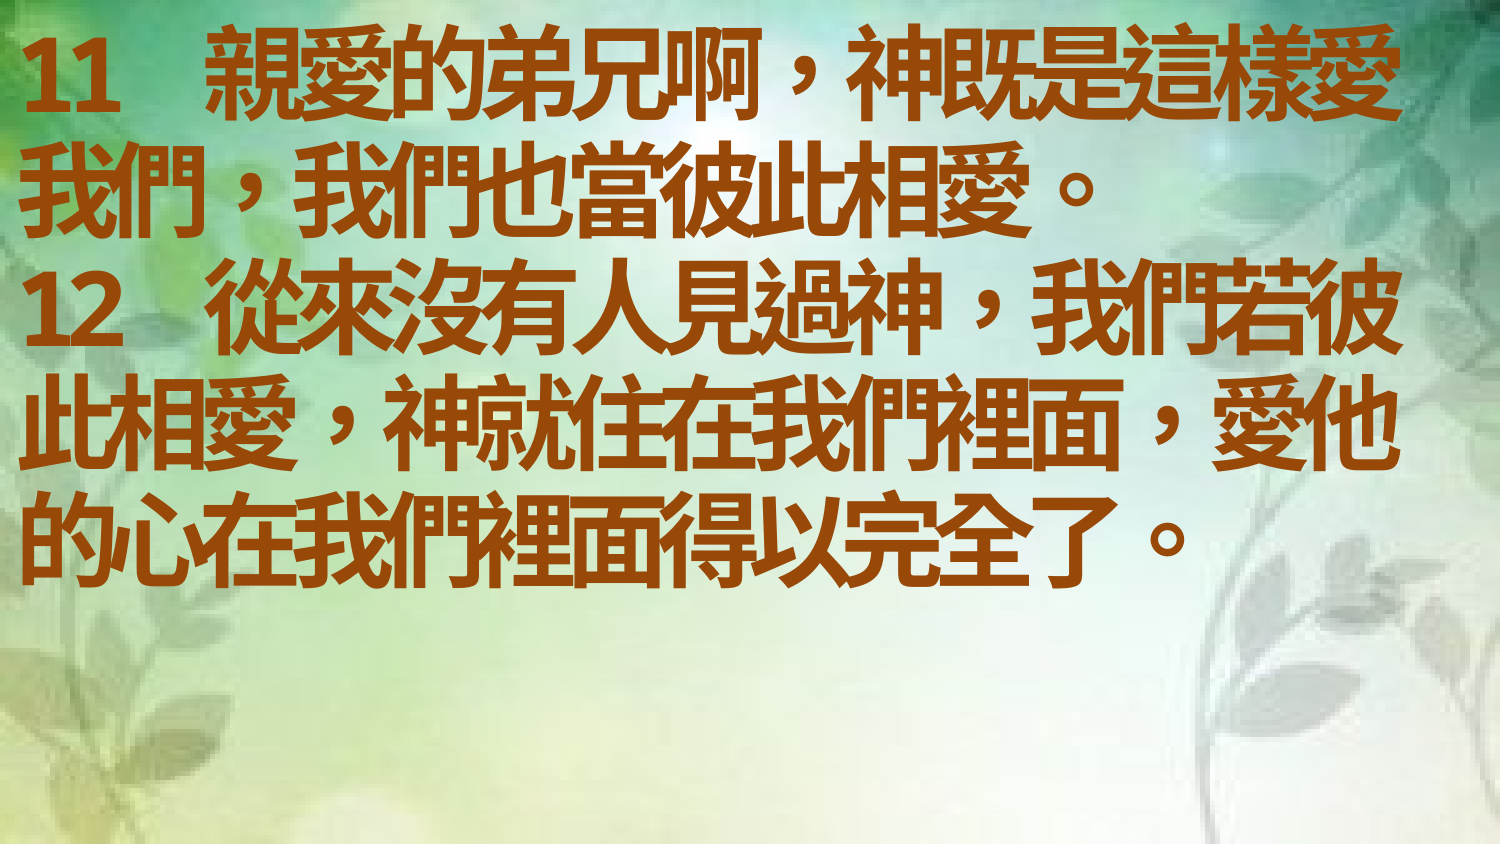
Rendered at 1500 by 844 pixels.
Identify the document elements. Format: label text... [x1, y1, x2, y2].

picture [0, 0, 1500, 844]
list 11 親愛的弟兄啊，神既是這樣愛我們，我們也當彼此相愛。 12 從來沒有人見過神，我們若彼此相愛，神就住在我們裡面，愛他的心在我們裡面得以完全了。 [0, 9, 1488, 595]
